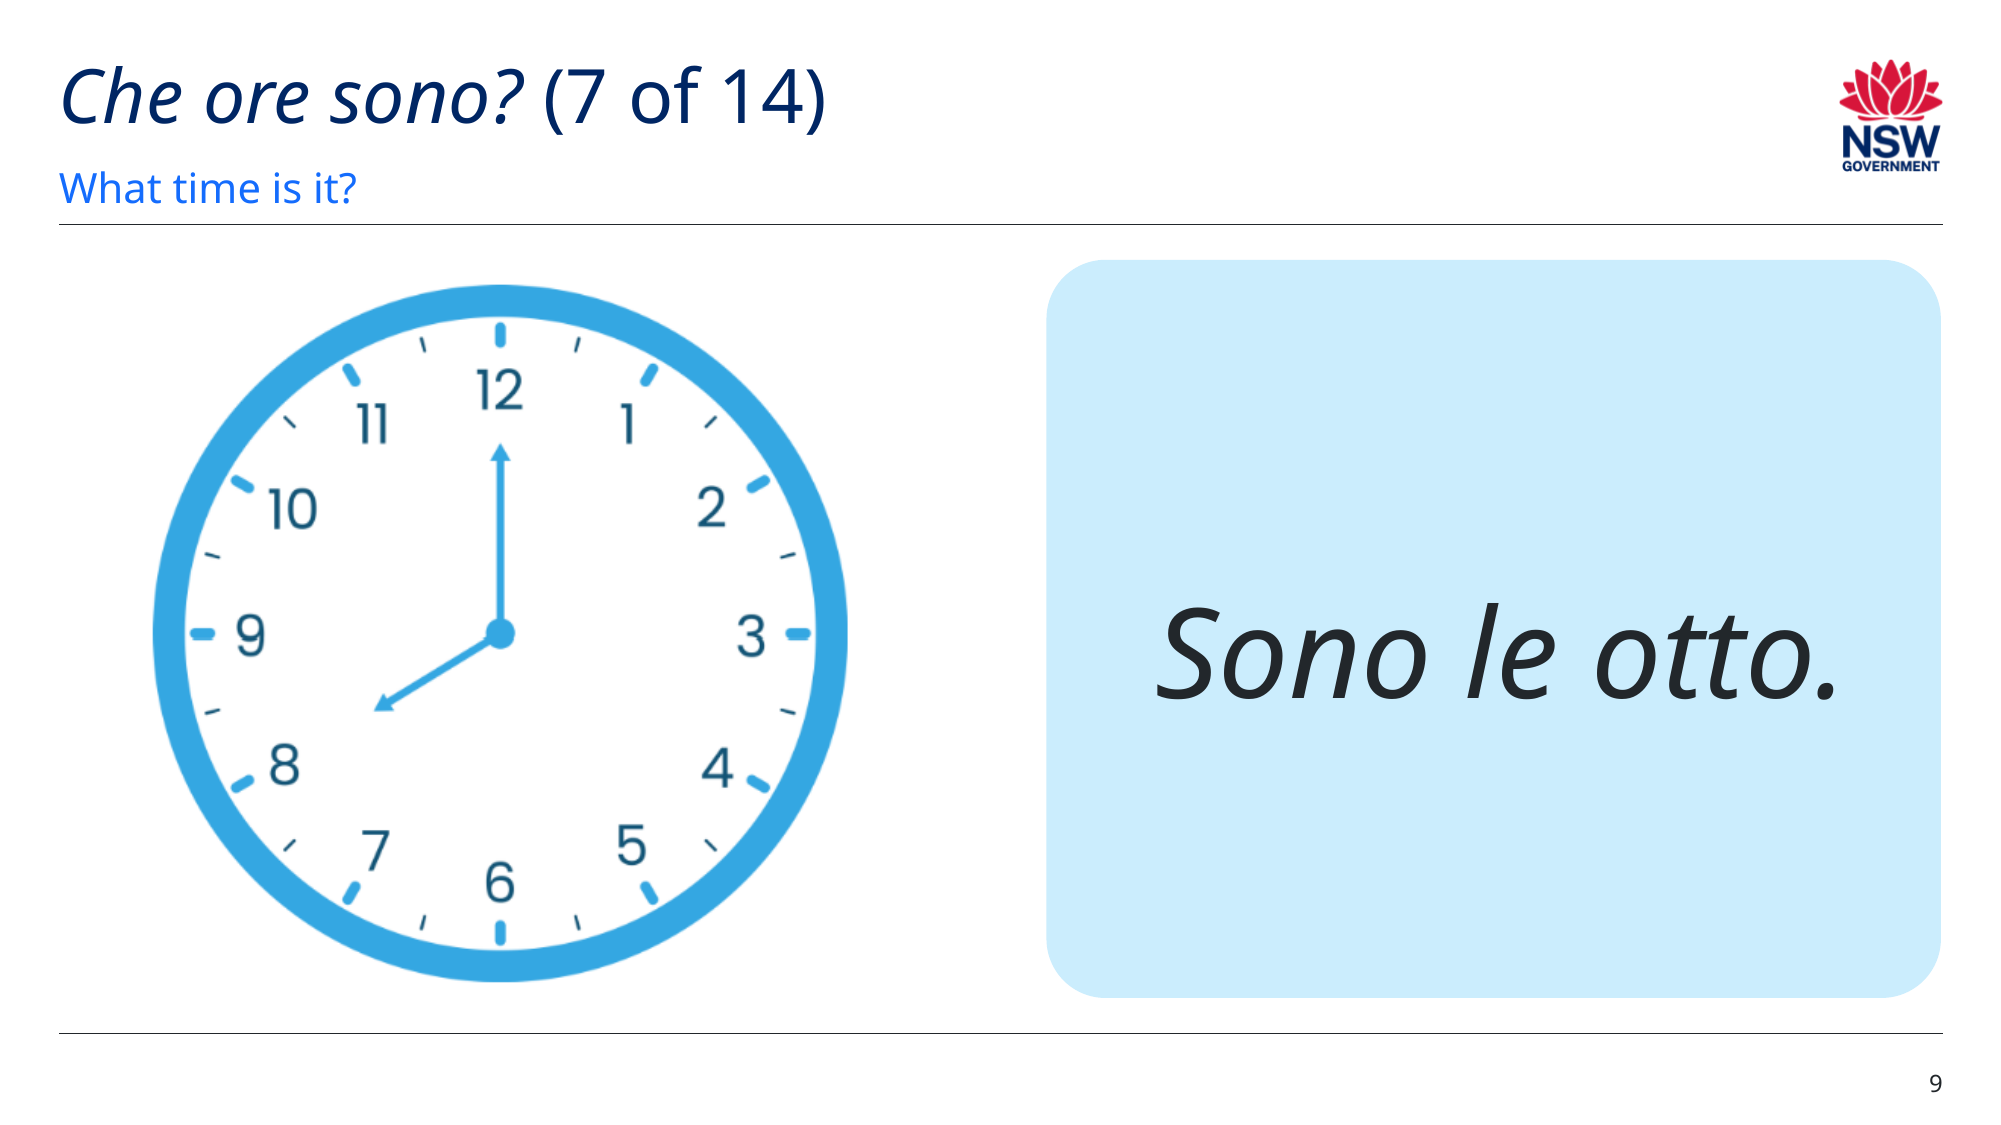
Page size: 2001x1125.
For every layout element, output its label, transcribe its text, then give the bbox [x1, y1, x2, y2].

picture [1839, 59, 1943, 172]
list Sono le otto. [1155, 498, 1884, 693]
list What time is it? [59, 161, 1713, 212]
title Che ore sono? (7 of 14) [59, 59, 1713, 149]
slide_number 9 [1824, 1068, 1943, 1099]
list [59, 247, 948, 1028]
